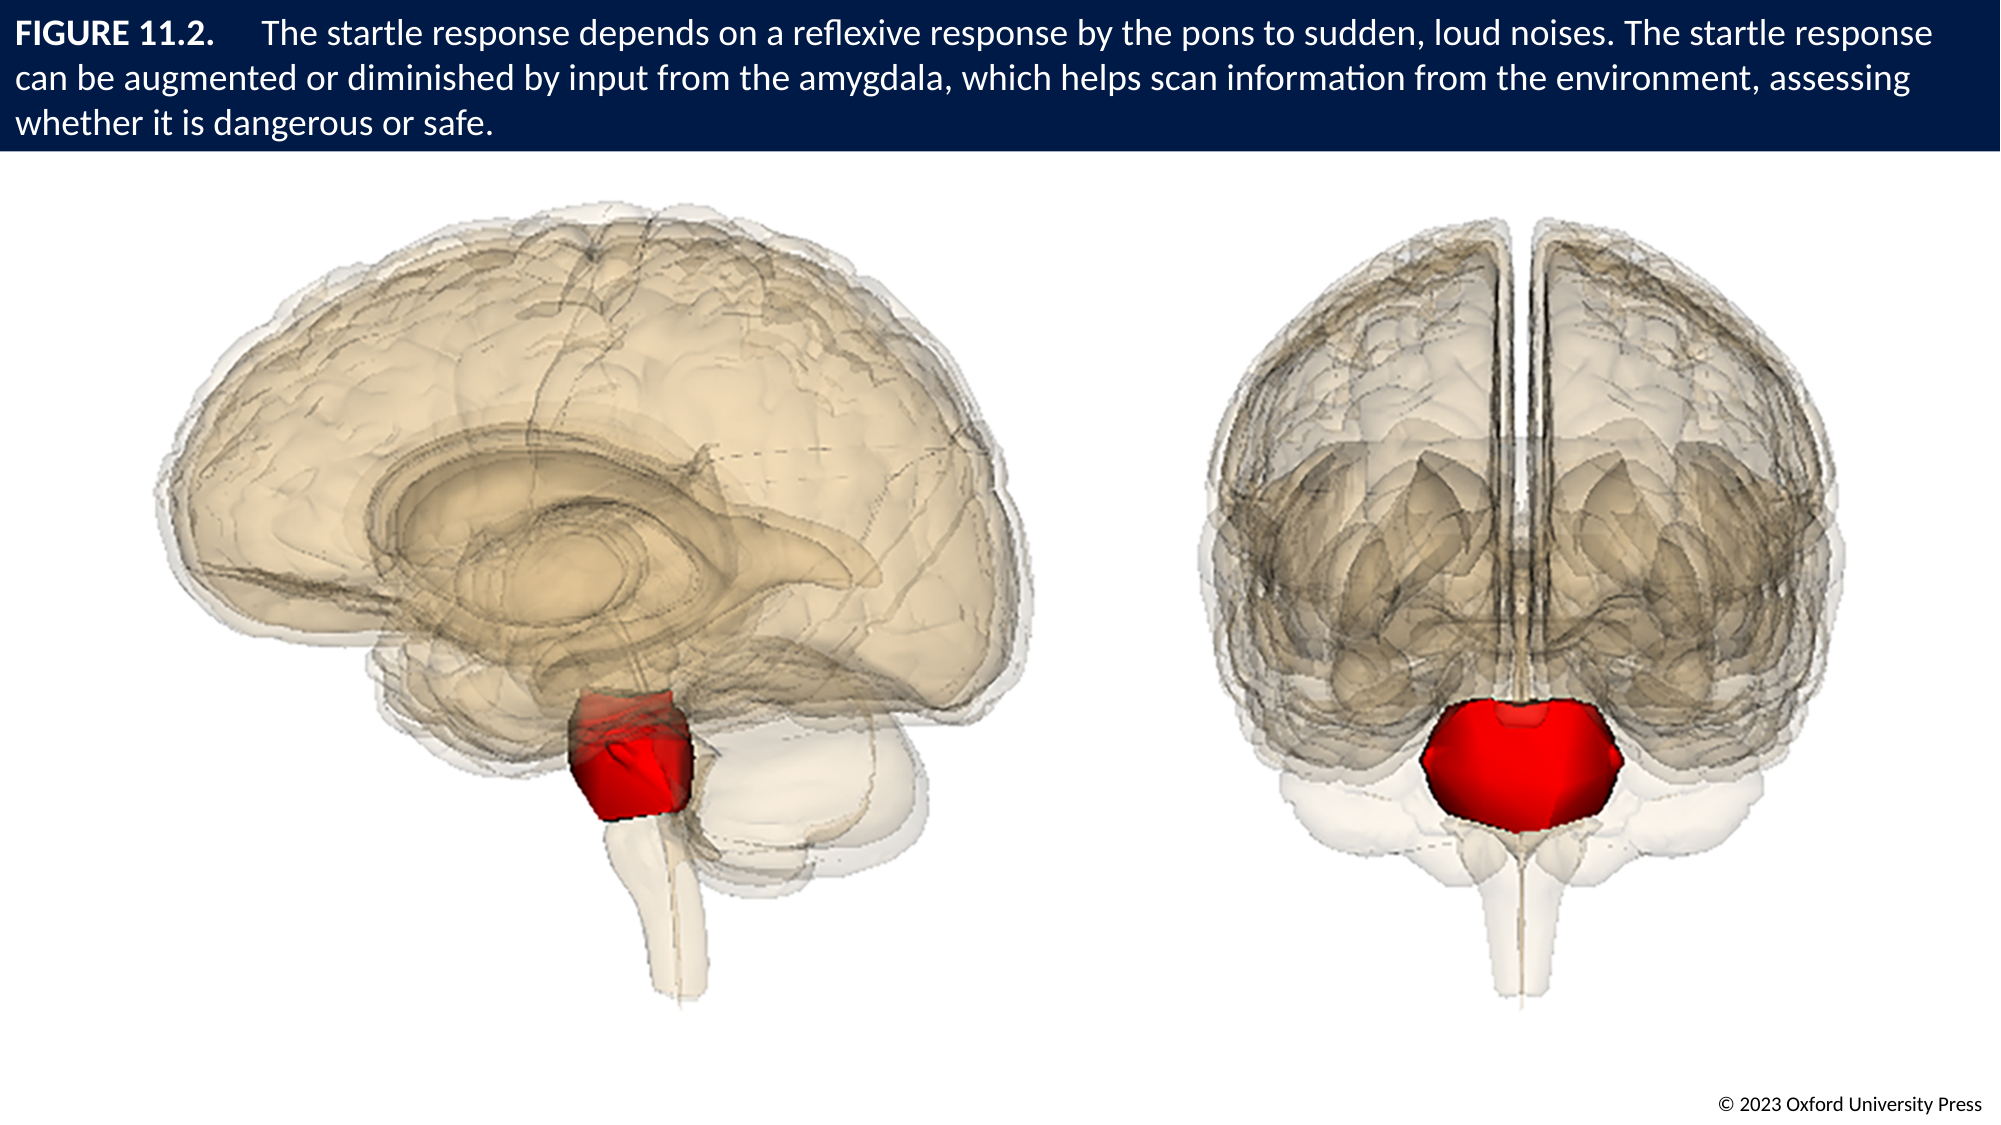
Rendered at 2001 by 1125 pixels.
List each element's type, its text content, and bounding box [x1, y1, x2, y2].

title FIGURE 11.2. The startle response depends on a reflexive response by the pons to sudden, loud noises. The startle response can be augmented or diminished by input from the amygdala, which helps scan information from the environment, assessing whether it is dangerous or safe. [0, 0, 2000, 152]
picture [144, 190, 1856, 1018]
